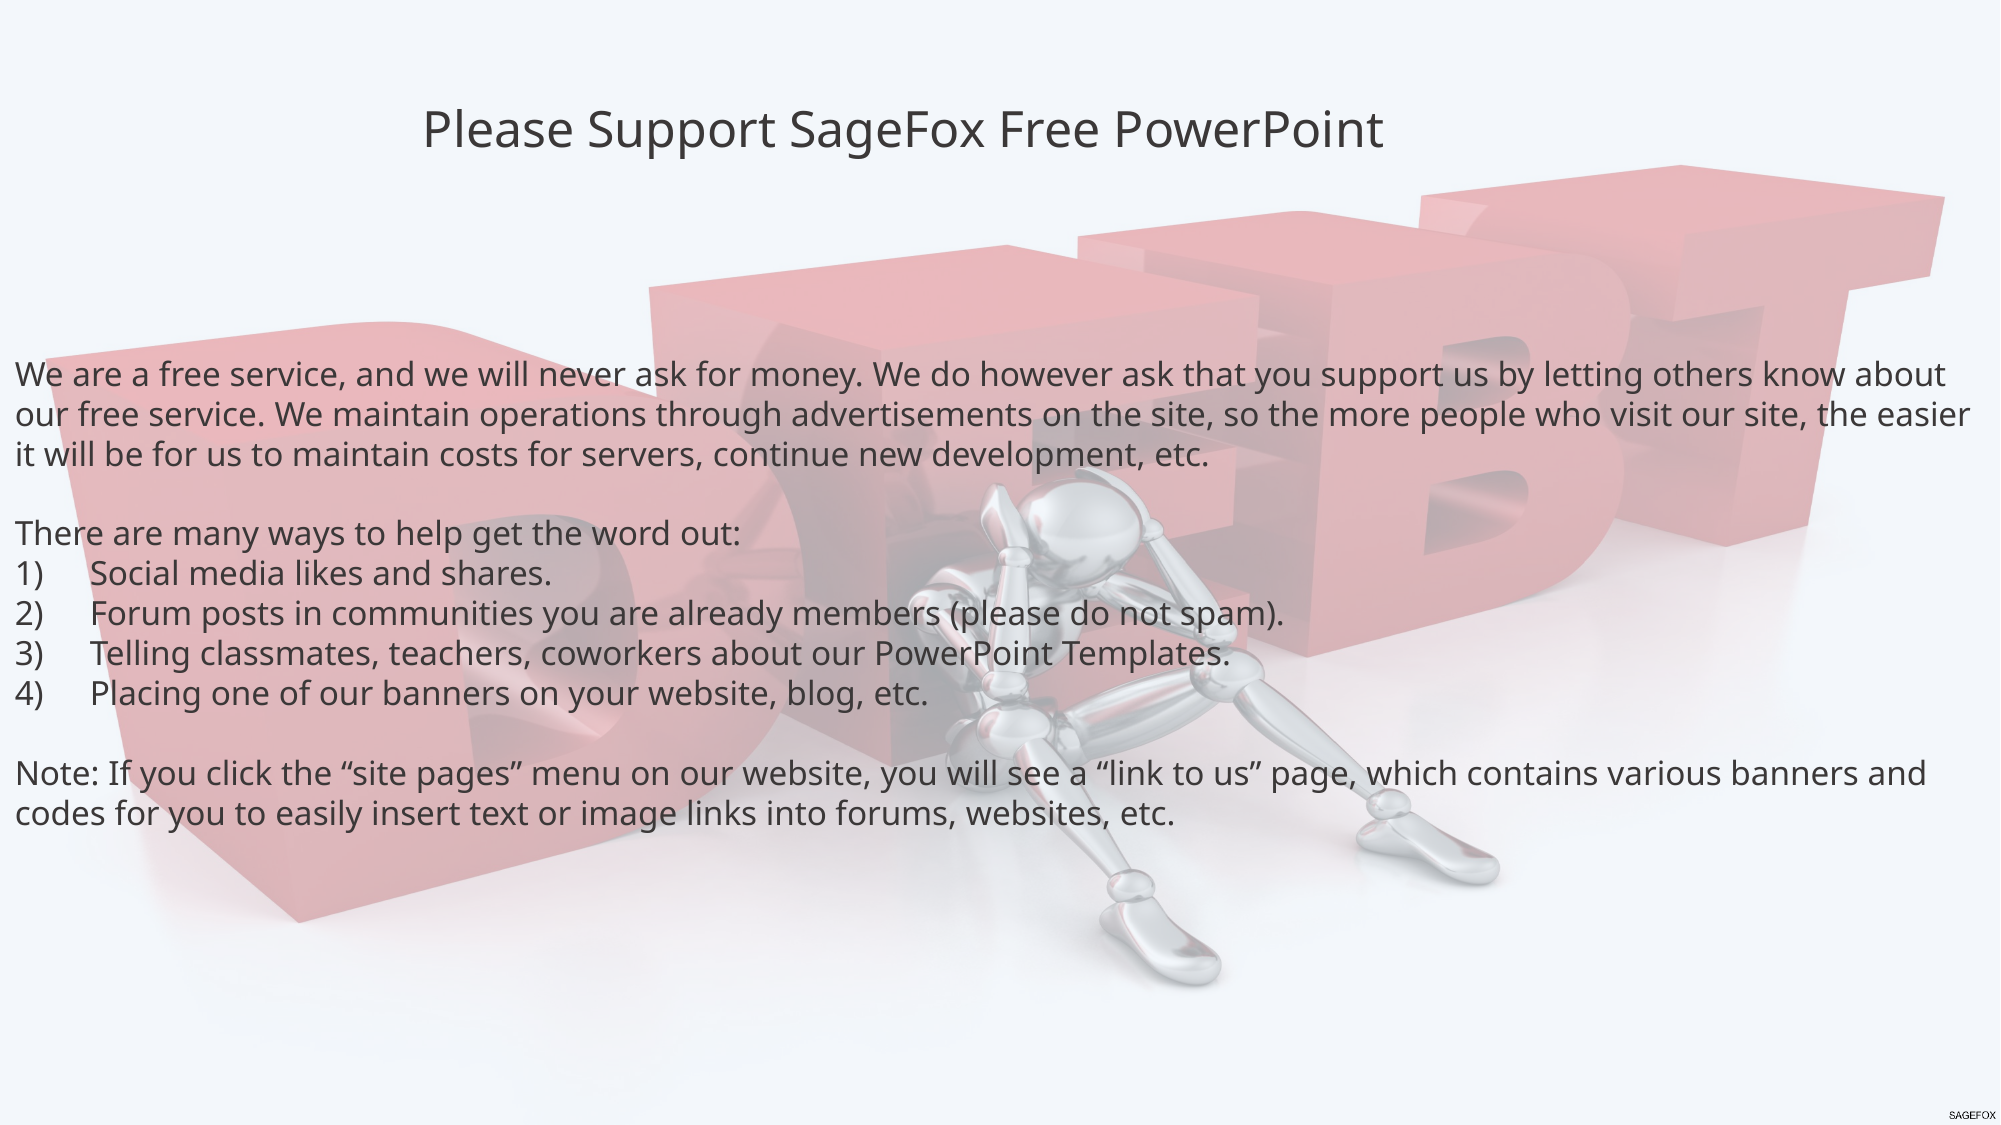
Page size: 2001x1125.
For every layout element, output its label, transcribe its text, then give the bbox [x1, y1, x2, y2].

title Please Support SageFox Free PowerPoint [363, 72, 1444, 190]
text_box We are a free service, and we will never ask for money. We do however ask that you support us by letting others know about our free service. We maintain operations through advertisements on the site, so the more people who visit our site, the easier it will be for us to maintain costs for servers, continue new development, etc. There are many ways to help get the word out: Social media likes and shares. Forum posts in communities you are already members (please do not spam). Telling classmates, teachers, coworkers about our PowerPoint Templates. Placing one of our banners on your website, blog, etc. Note: If you click the “site pages” menu on our website, you will see a “link to us” page, which contains various banners and codes for you to easily insert text or image links into forums, websites, etc. [0, 0, 2000, 1125]
